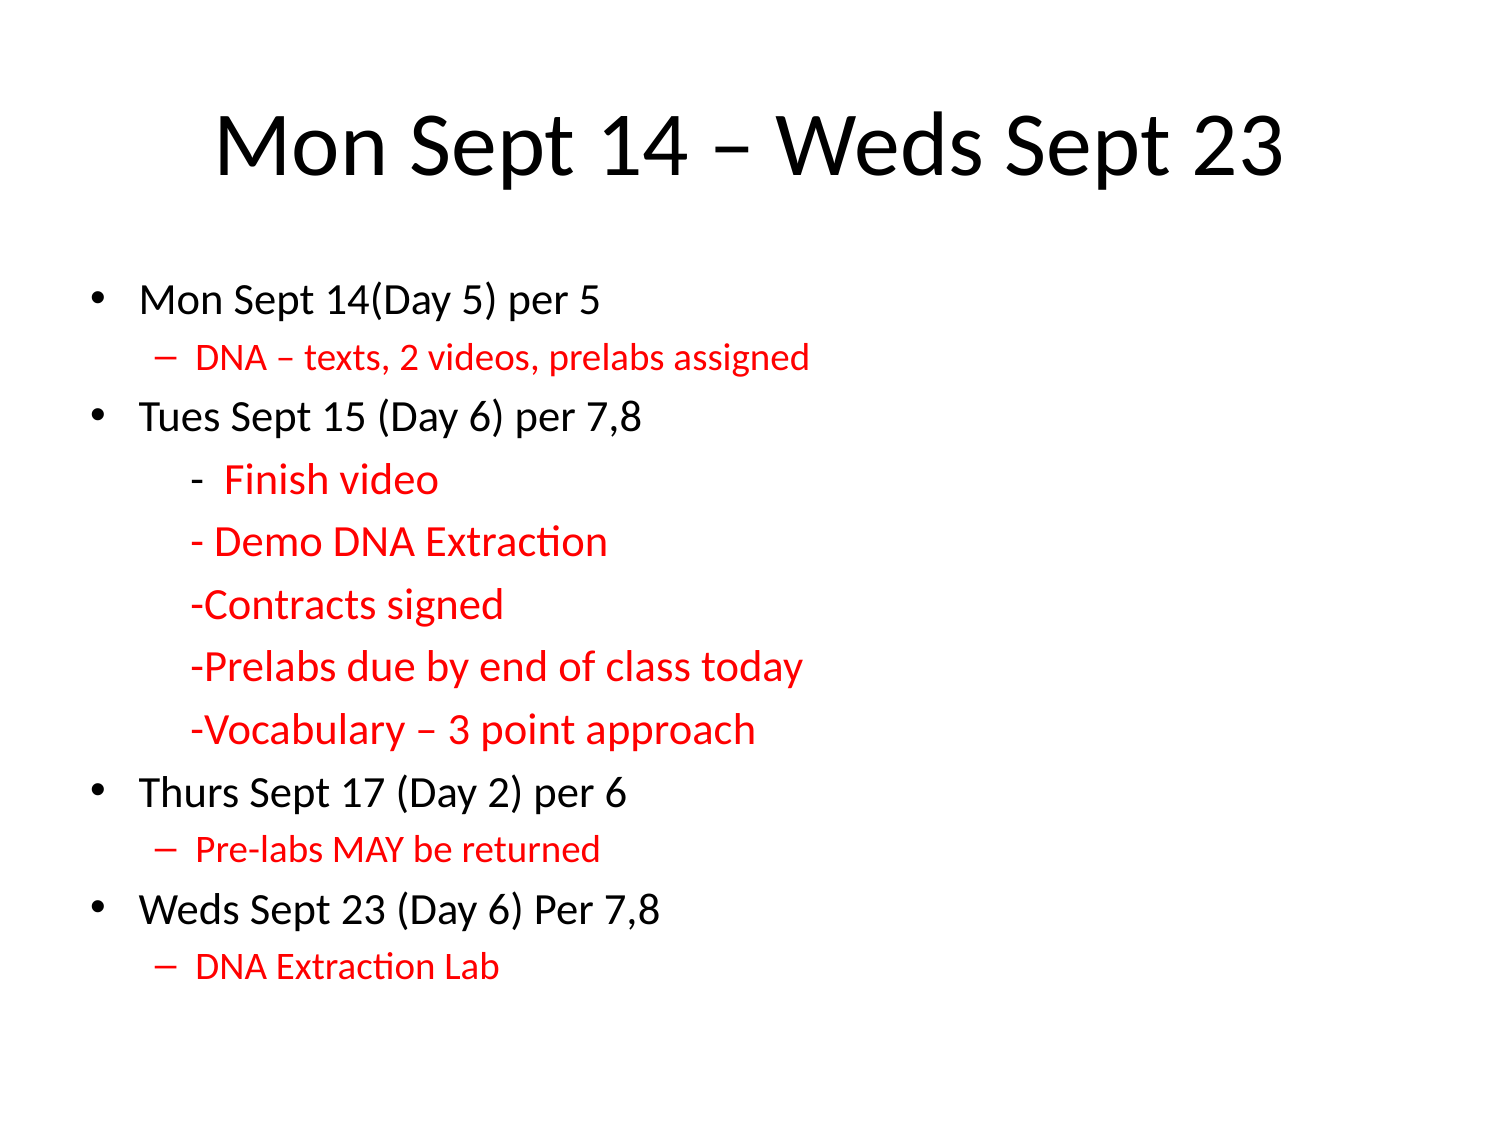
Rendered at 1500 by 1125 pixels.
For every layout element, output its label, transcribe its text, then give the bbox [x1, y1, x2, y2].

list Mon Sept 14(Day 5) per 5 DNA – texts, 2 videos, prelabs assigned Tues Sept 15 (Day 6) per 7,8 - Finish video - Demo DNA Extraction -Contracts signed -Prelabs due by end of class today -Vocabulary – 3 point approach Thurs Sept 17 (Day 2) per 6 Pre-labs MAY be returned Weds Sept 23 (Day 6) Per 7,8 DNA Extraction Lab [75, 262, 1425, 1005]
title Mon Sept 14 – Weds Sept 23 [75, 45, 1425, 233]
